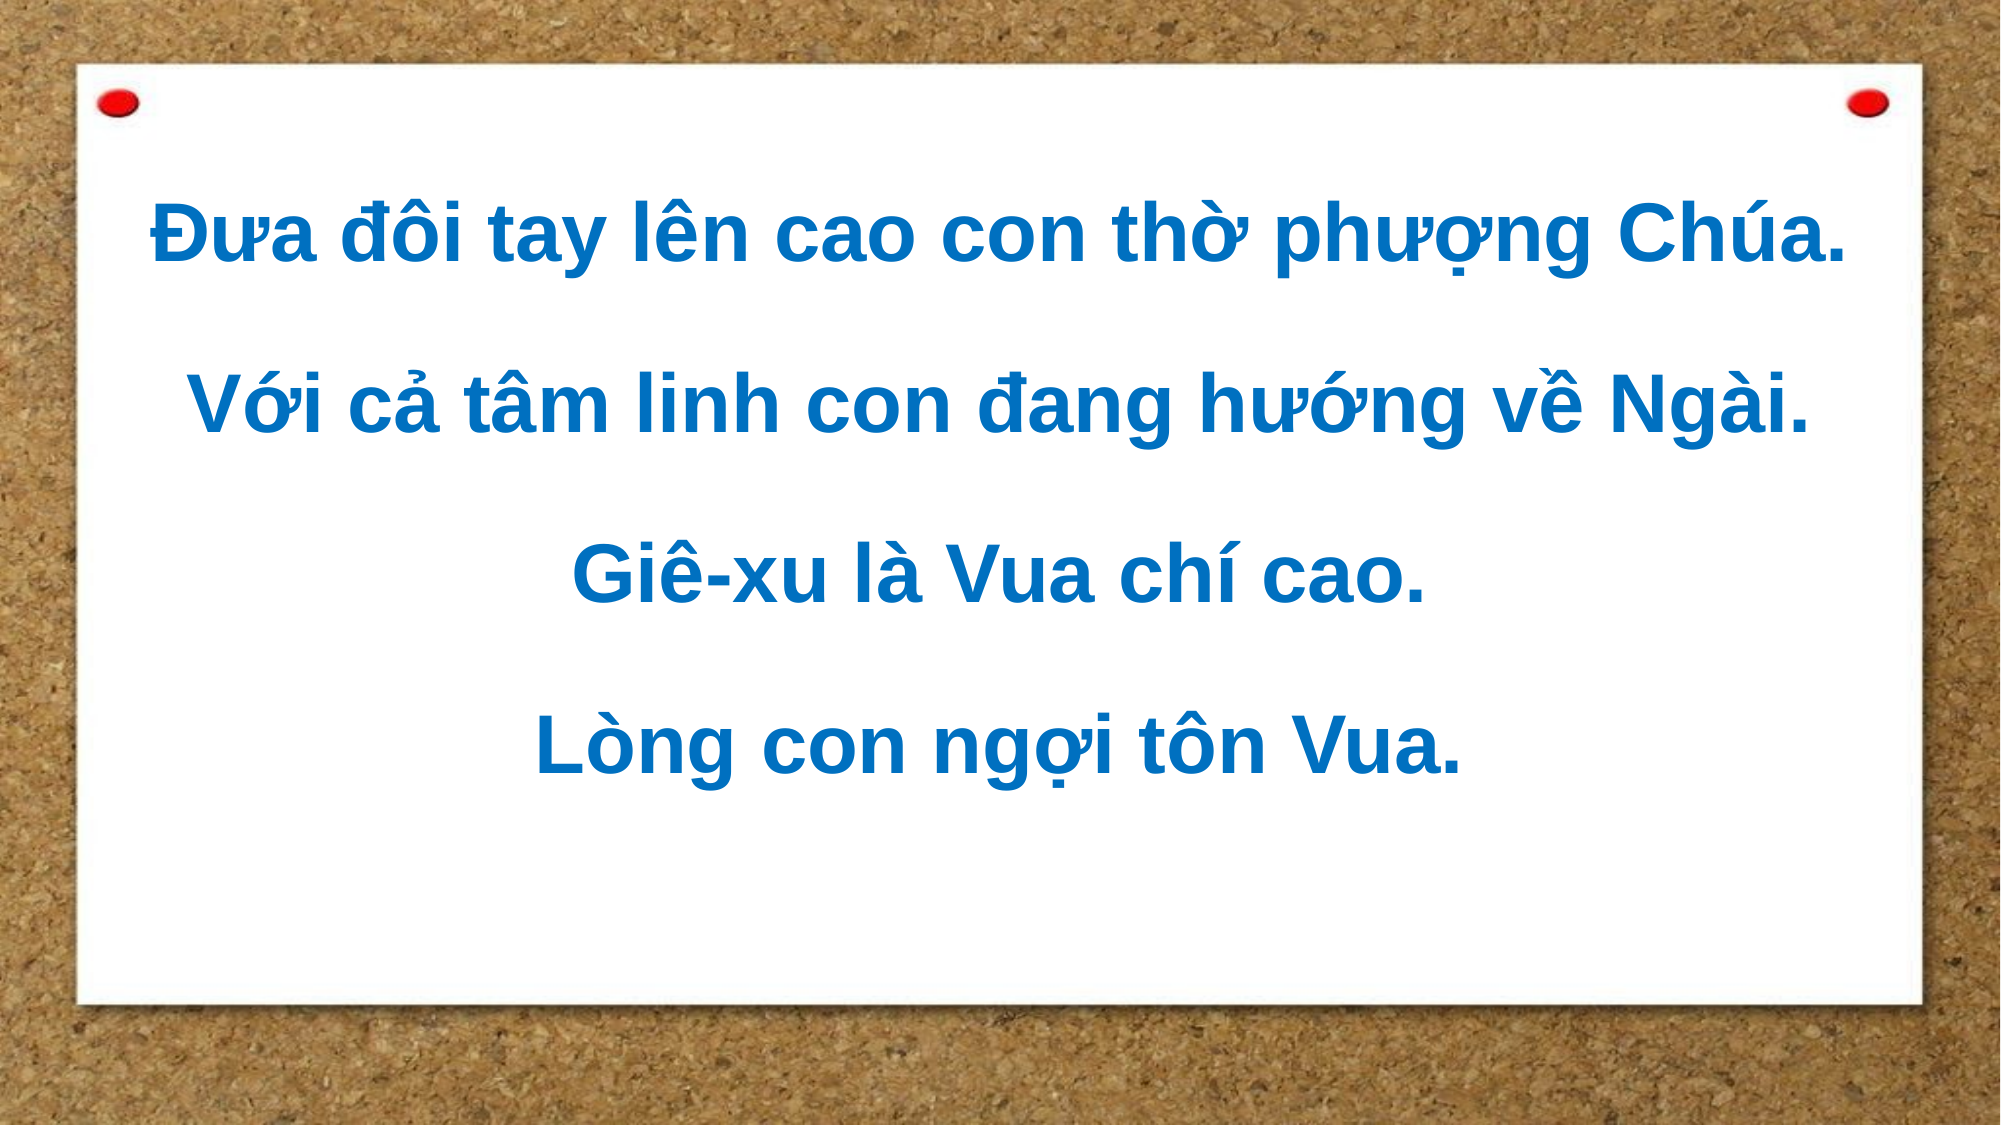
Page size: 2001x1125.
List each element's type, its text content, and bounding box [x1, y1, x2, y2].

list Đưa đôi tay lên cao con thờ phượng Chúa. Với cả tâm linh con đang hướng về Ngài. Giê-xu là Vua chí cao. Lòng con ngợi tôn Vua. [0, 0, 2000, 1125]
